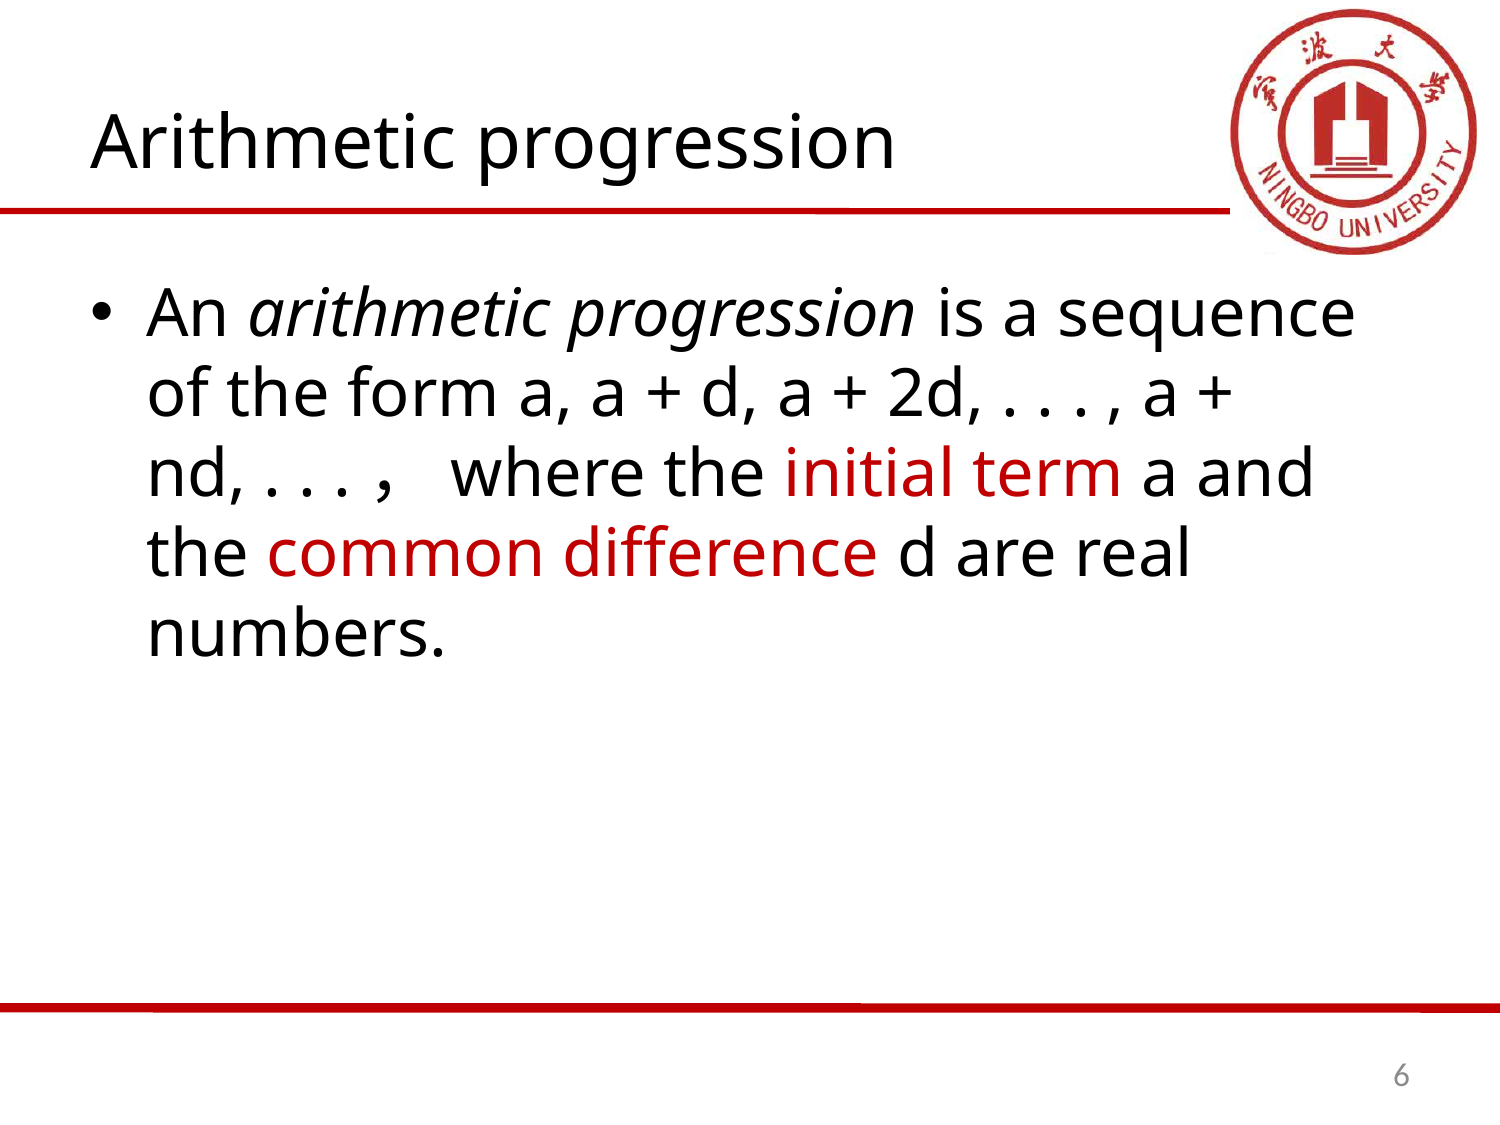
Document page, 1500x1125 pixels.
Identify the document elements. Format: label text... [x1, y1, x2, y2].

title Arithmetic progression [75, 45, 1425, 233]
picture [1230, 8, 1477, 255]
slide_number 6 [1074, 1042, 1425, 1103]
list An arithmetic progression is a sequence of the form a, a + d, a + 2d, . . . , a + nd, . . .，where the initial term a and the common difference d are real numbers. [75, 262, 1425, 1005]
